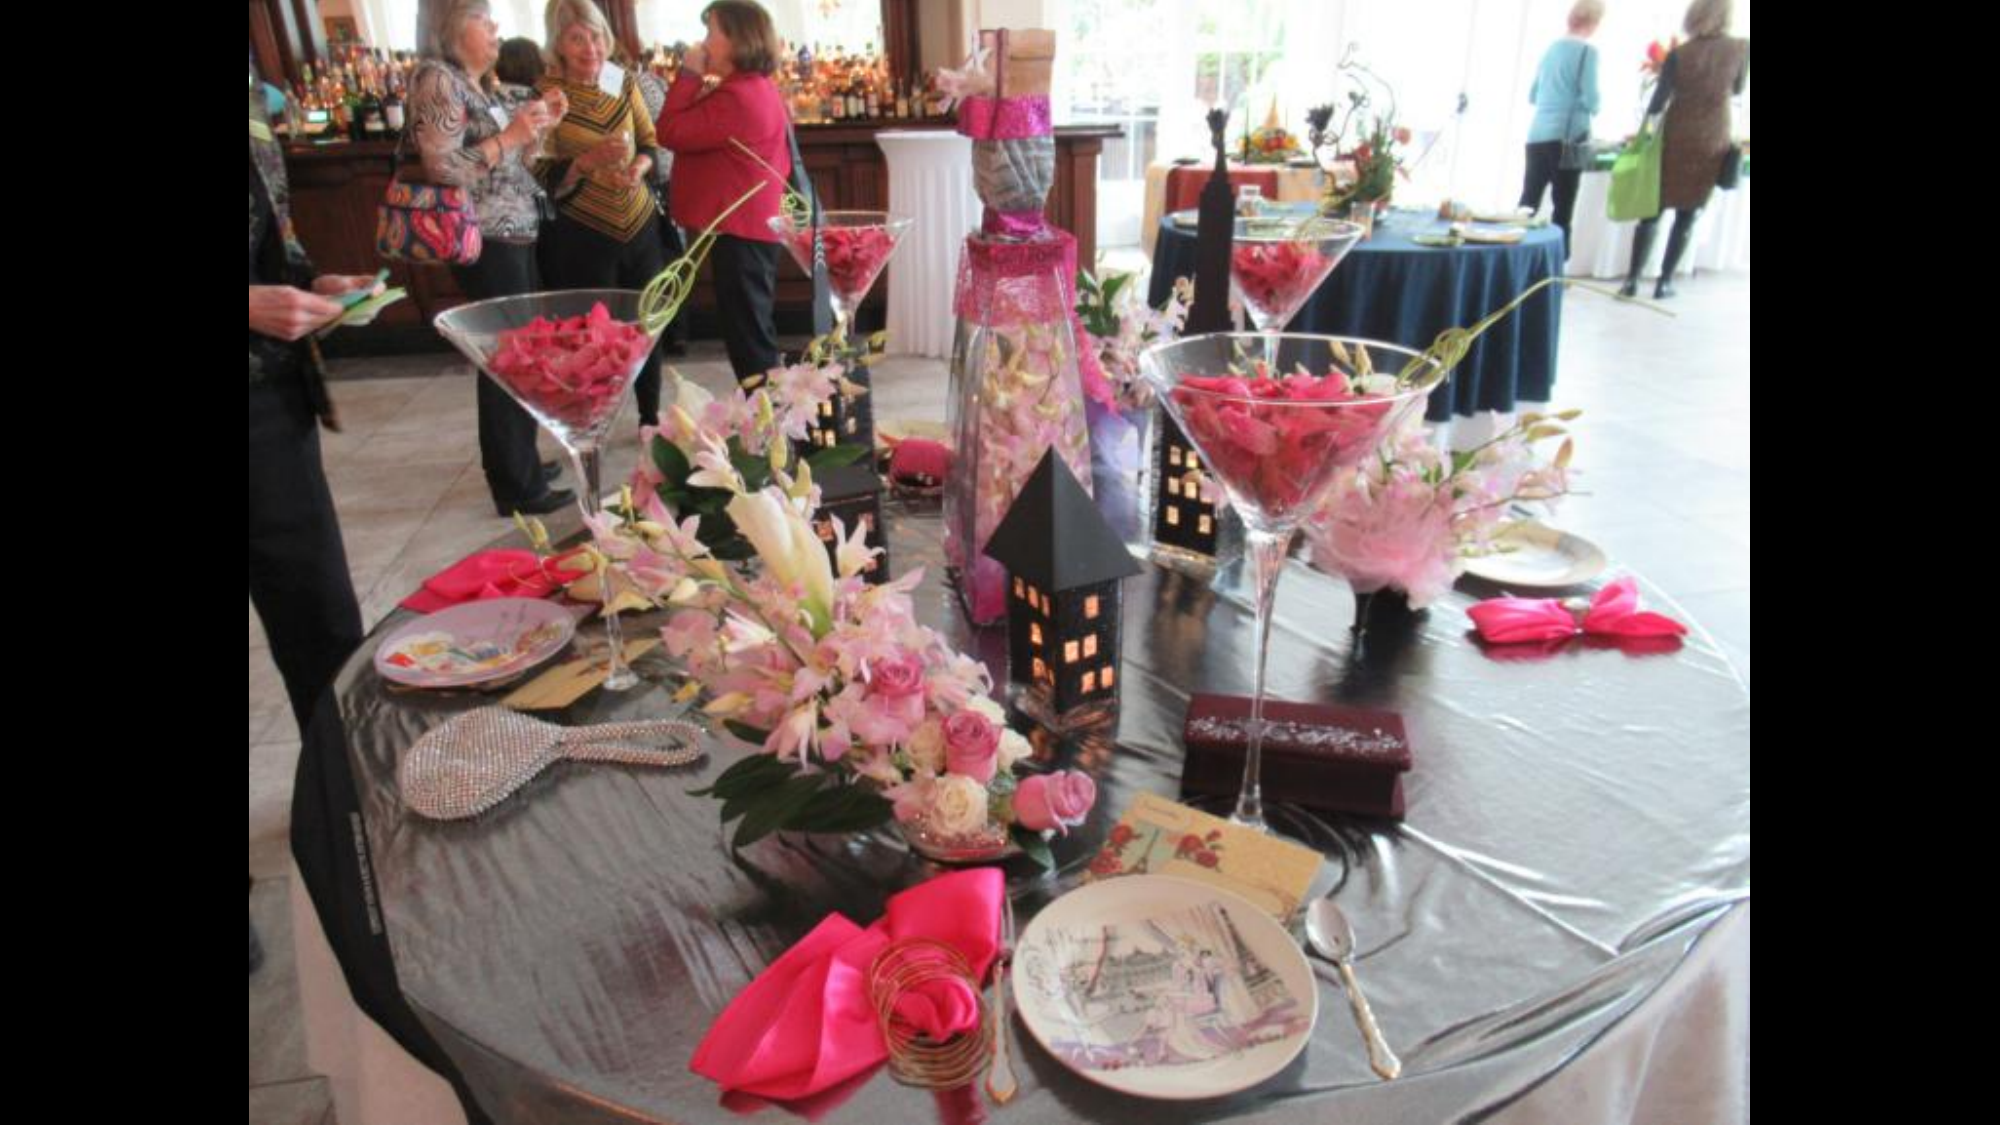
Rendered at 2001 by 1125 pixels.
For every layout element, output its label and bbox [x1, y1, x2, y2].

picture [249, 0, 1750, 1125]
